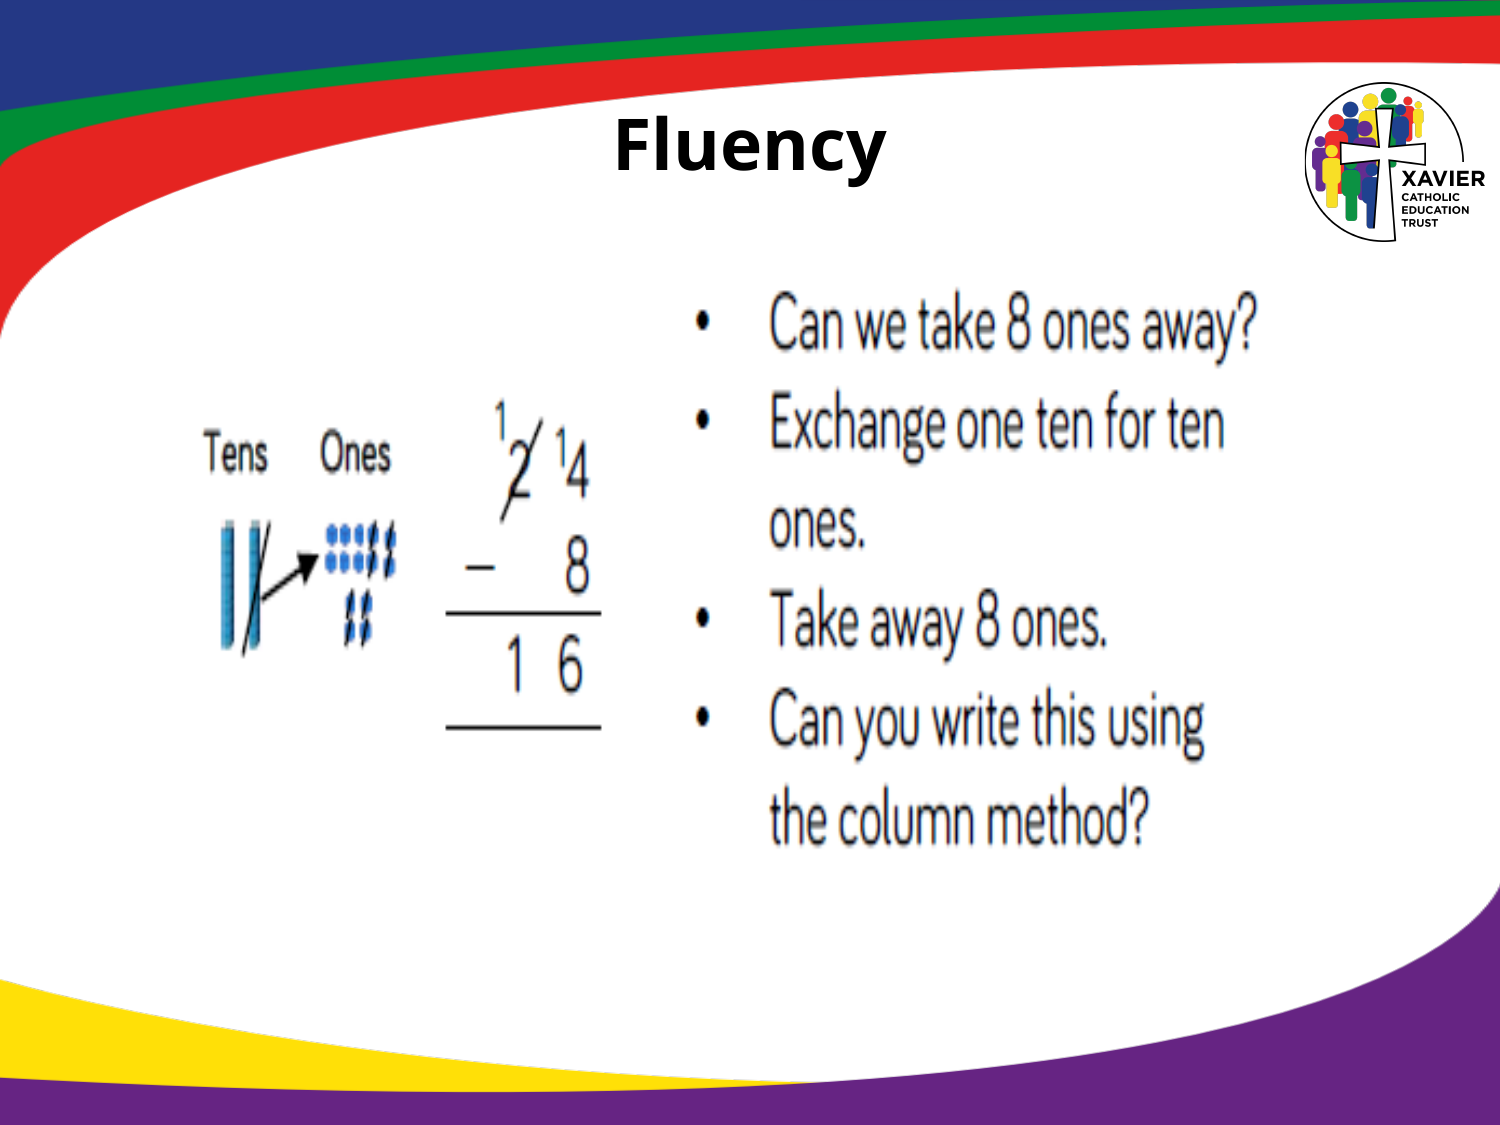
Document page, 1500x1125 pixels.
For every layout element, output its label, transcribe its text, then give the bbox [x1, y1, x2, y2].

picture [159, 251, 1306, 934]
title Fluency [83, 101, 1417, 194]
